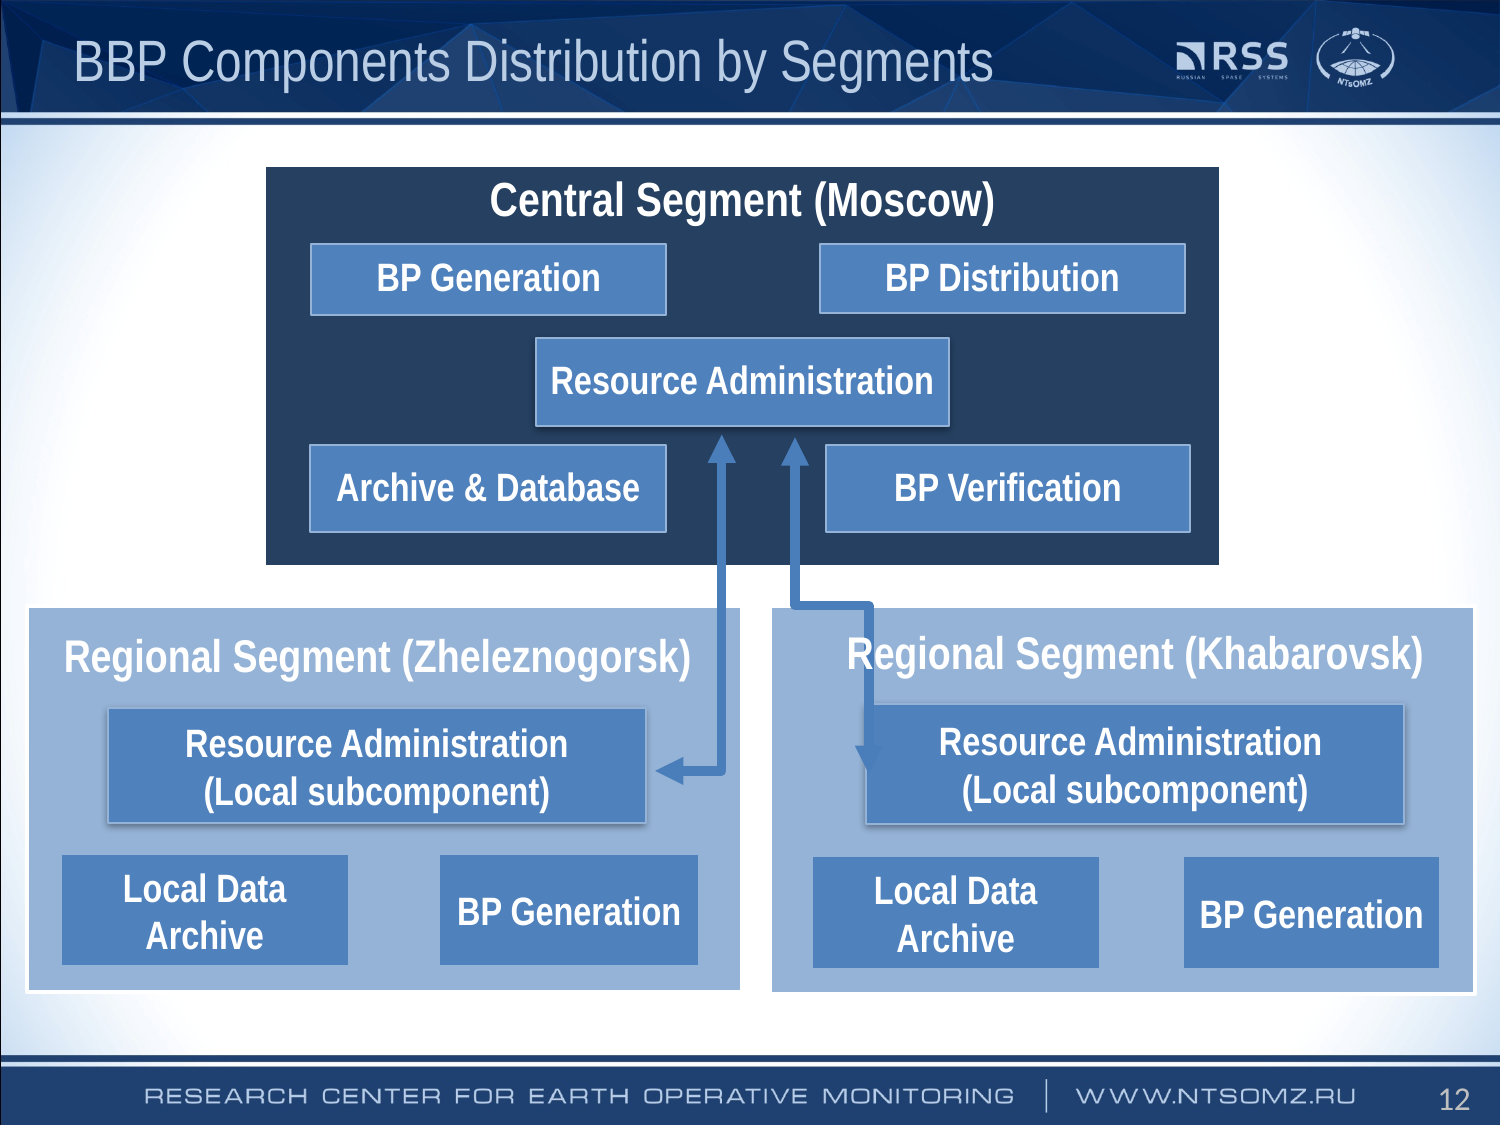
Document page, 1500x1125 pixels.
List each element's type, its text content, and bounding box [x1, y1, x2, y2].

text_box Central Segment (Moscow) [262, 163, 1223, 569]
text_box BP Generation [1181, 854, 1442, 971]
text_box BP Verification [824, 443, 1192, 535]
text_box Resource Administration (Local subcomponent) [105, 705, 649, 827]
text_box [520, 569, 661, 637]
text_box [25, 604, 744, 994]
text_box Resource Administration [533, 335, 952, 429]
picture [0, 1, 1500, 1125]
text_box Local Data Archive [810, 854, 1102, 971]
text_box BP Distribution [818, 241, 1187, 315]
text_box BP Generation [309, 241, 668, 317]
text_box 12 [1416, 1069, 1492, 1125]
text_box Regional Segment (Zheleznogorsk) [49, 619, 724, 690]
text_box BP Generation [437, 852, 702, 968]
text_box BBP Components Distribution by Segments [58, 16, 1102, 101]
text_box Archive & Database [308, 443, 668, 535]
text_box Regional Segment (Khabarovsk) [797, 622, 1473, 687]
text_box [767, 604, 1477, 996]
text_box Resource Administration (Local subcomponent) [863, 701, 1407, 827]
text_box Local Data Archive [58, 852, 351, 968]
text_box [663, 568, 1001, 643]
